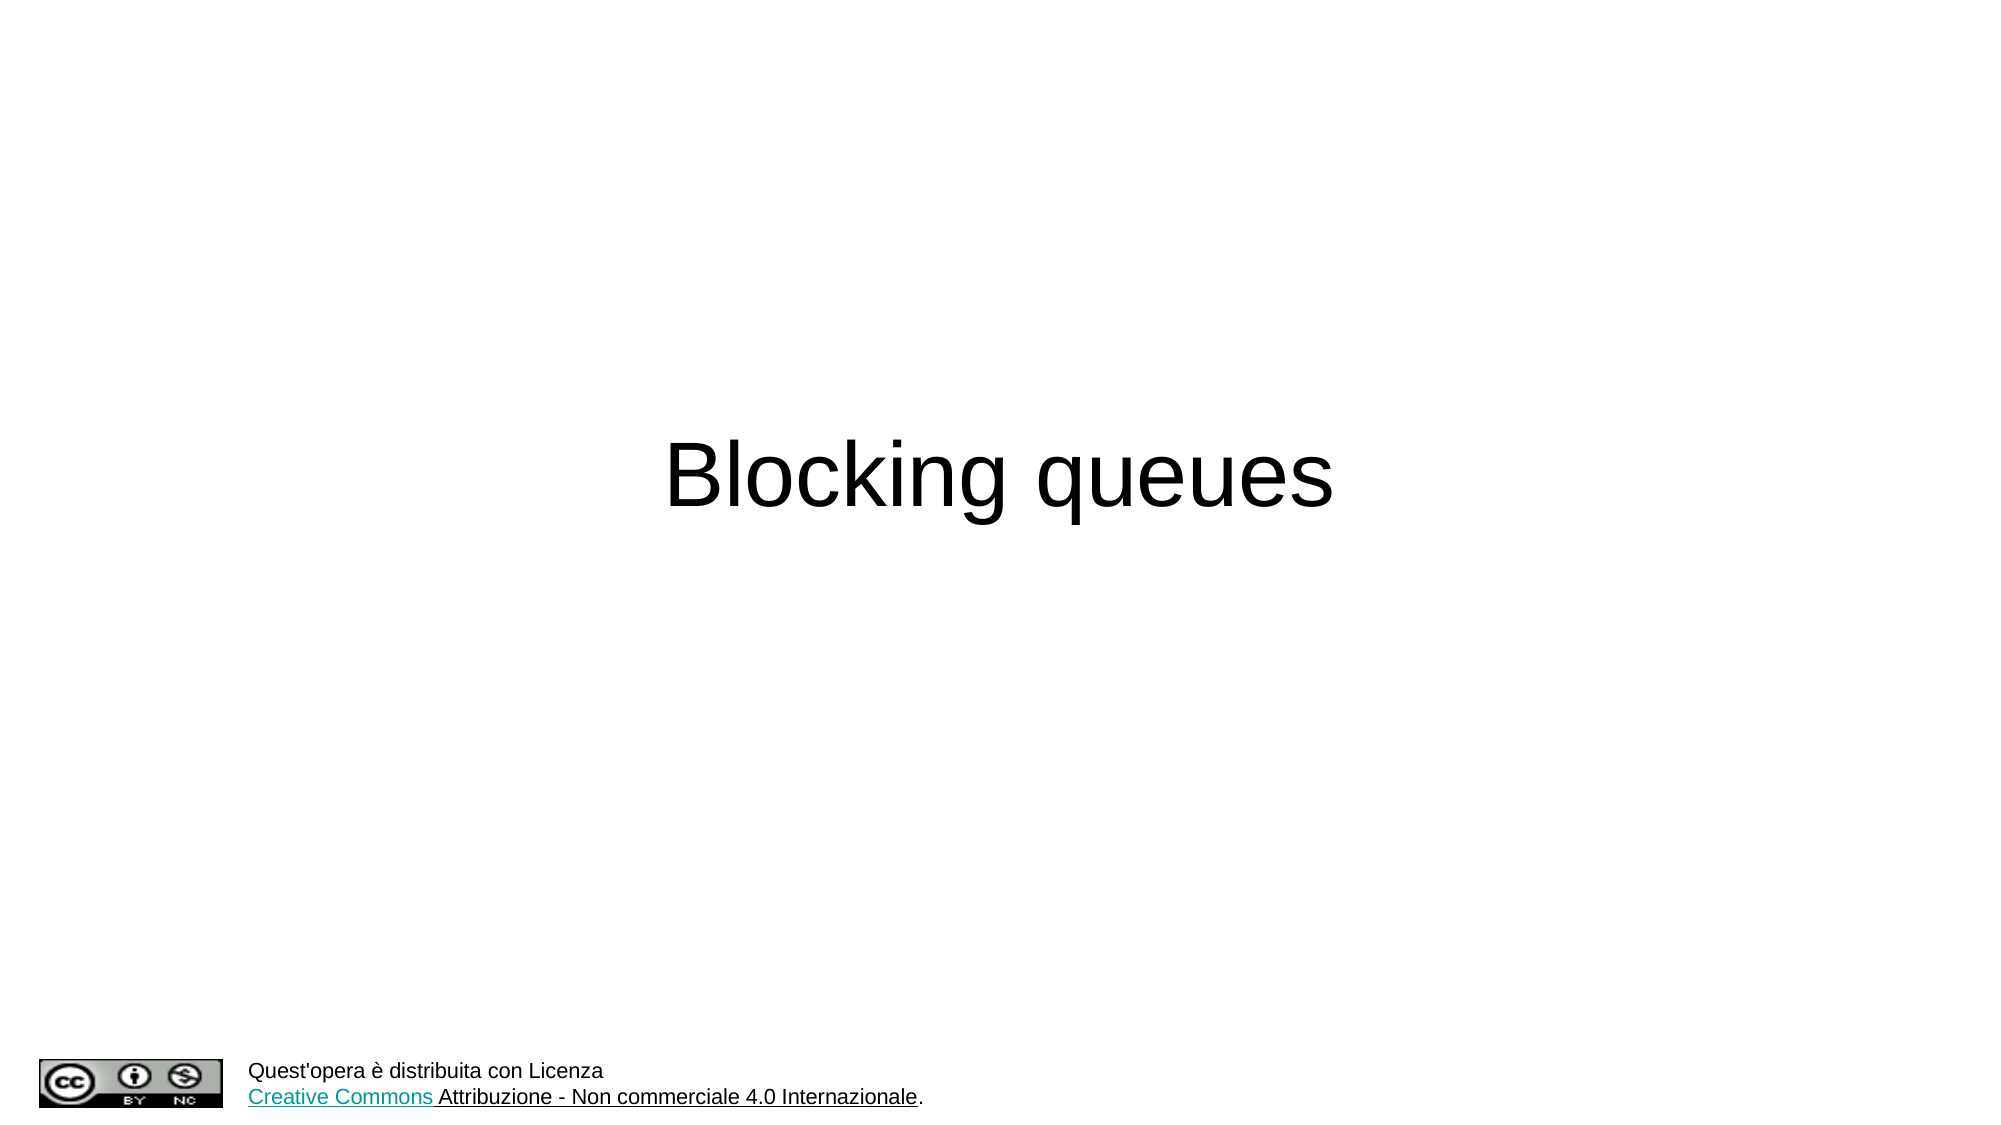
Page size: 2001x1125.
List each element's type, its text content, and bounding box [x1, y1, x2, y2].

title Blocking queues [150, 349, 1850, 591]
picture [39, 1059, 223, 1108]
